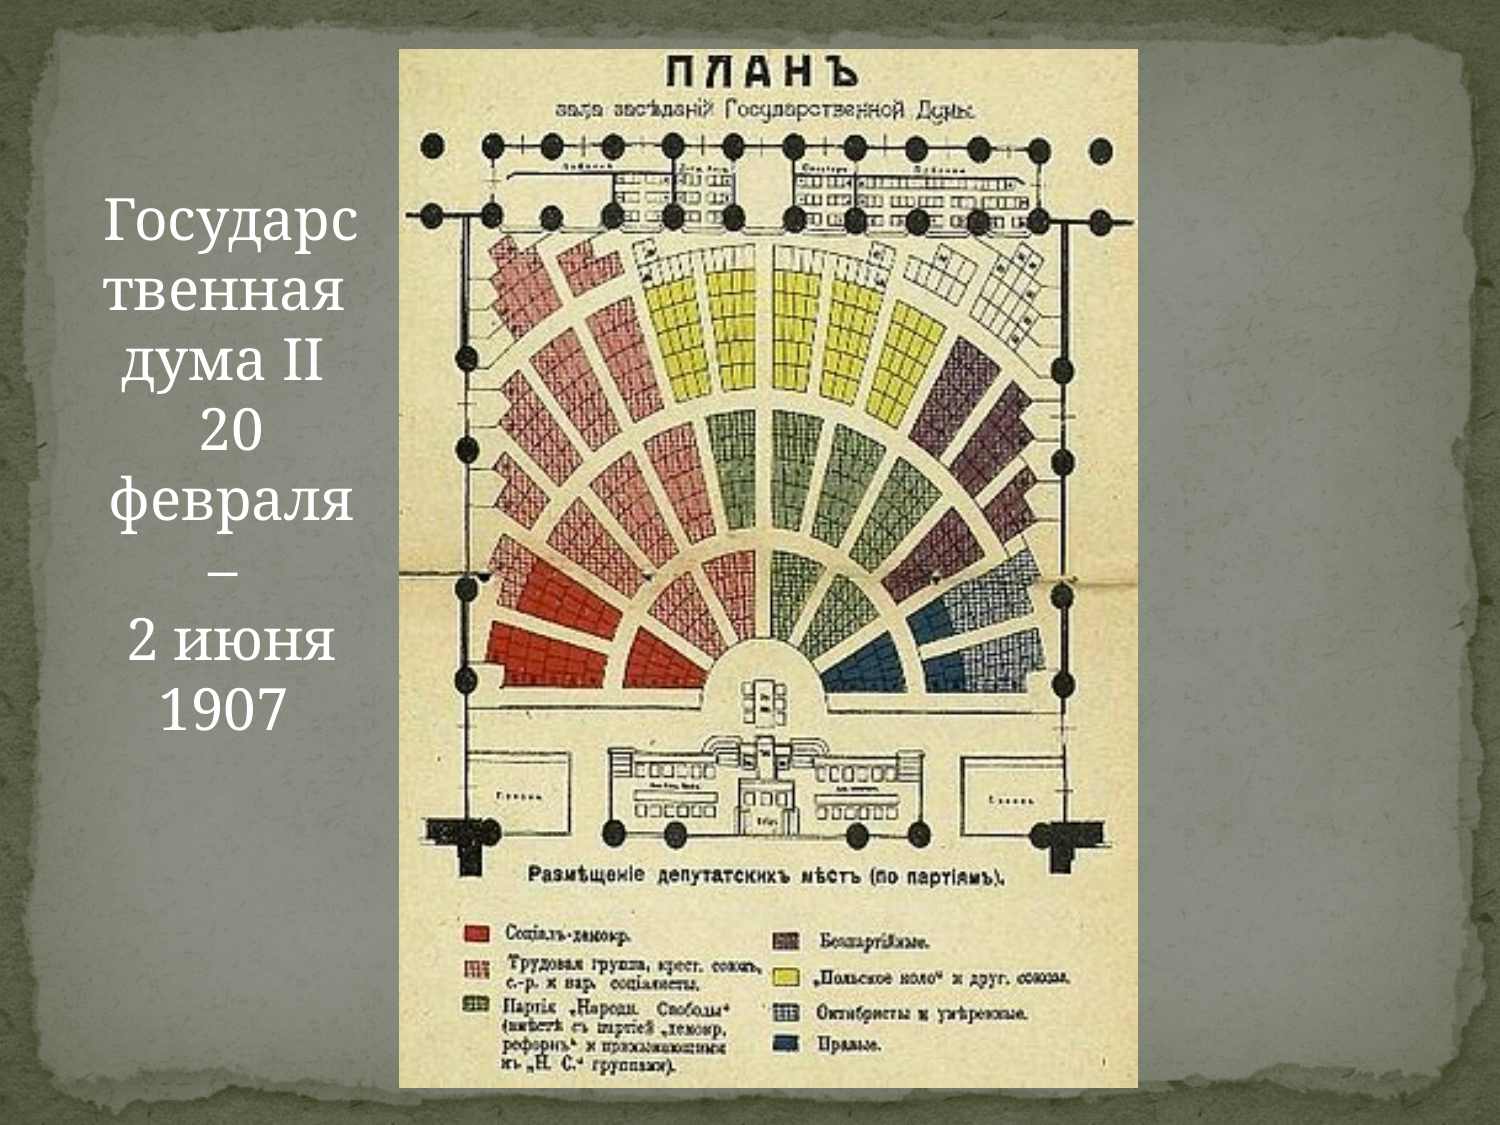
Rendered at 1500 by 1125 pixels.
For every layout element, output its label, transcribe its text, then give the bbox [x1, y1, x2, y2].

picture [399, 49, 1138, 1088]
text_box Государственная дума II 20 февраля – 2 июня 1907 [74, 174, 388, 750]
